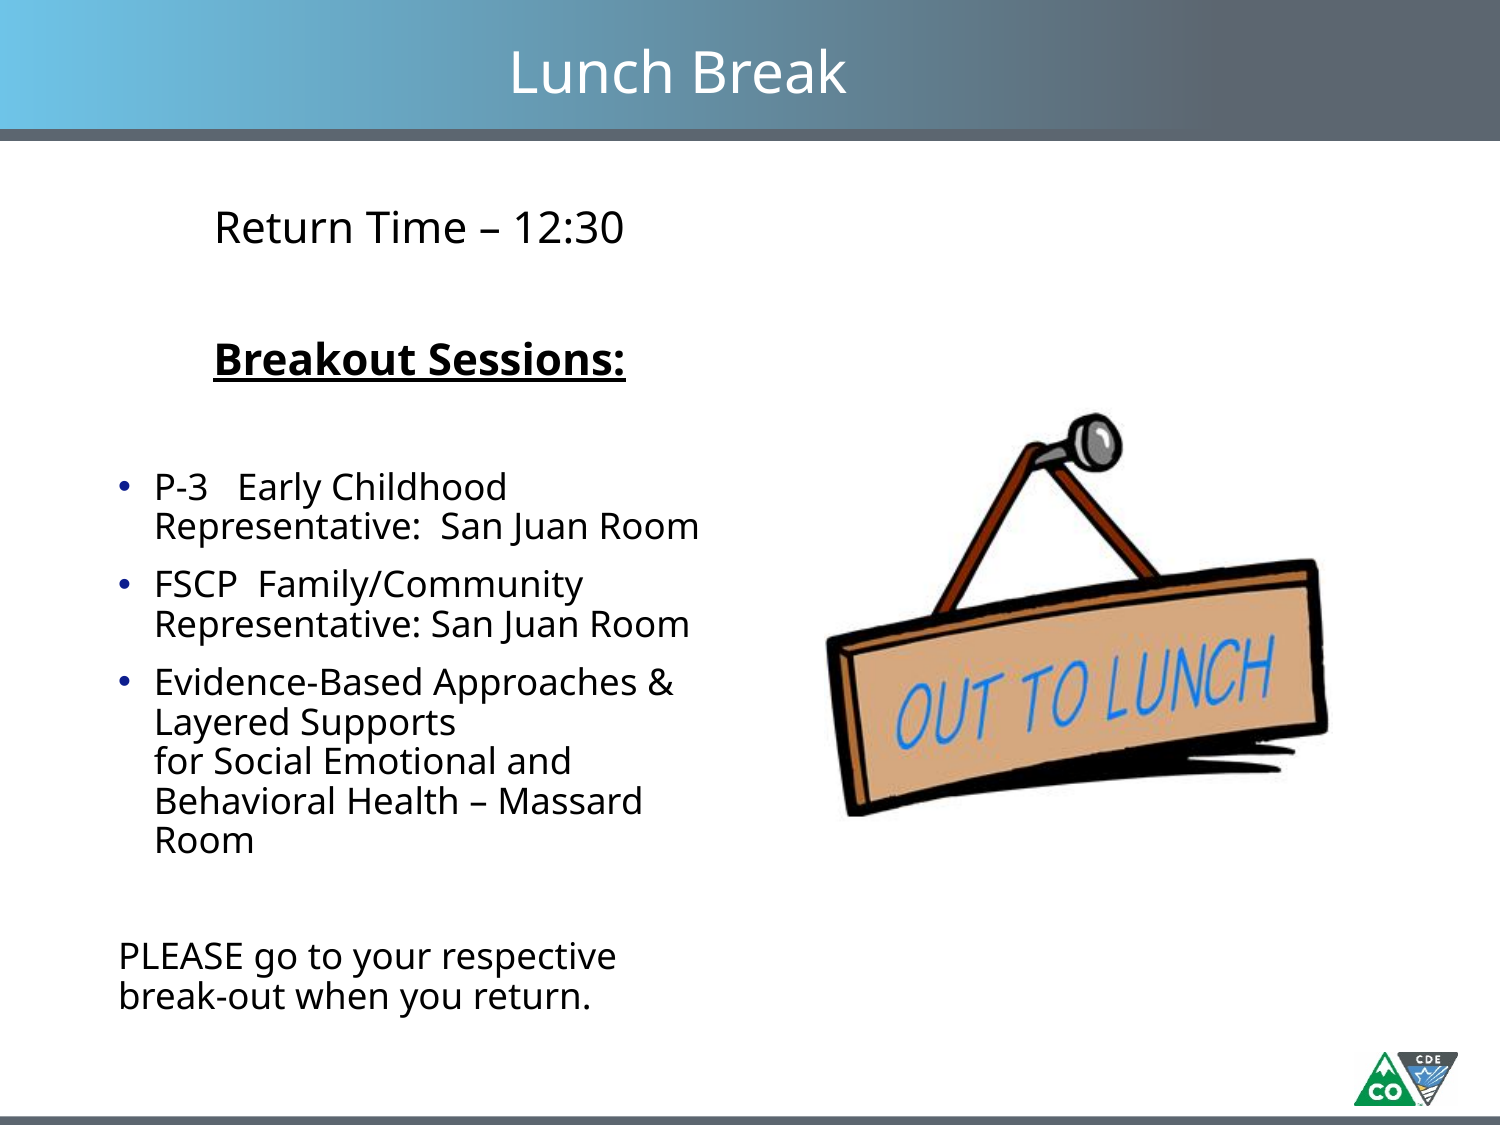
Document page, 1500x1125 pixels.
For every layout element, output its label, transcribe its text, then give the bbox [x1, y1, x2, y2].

title Lunch Break [31, 31, 1326, 117]
list Return Time – 12:30 Breakout Sessions: P-3 Early Childhood Representative: San Juan Room FSCP Family/Community Representative: San Juan Room Evidence-Based Approaches & Layered Supports for Social Emotional and Behavioral Health – Massard Room PLEASE go to your respective break-out when you return. [103, 198, 737, 1028]
picture [1354, 1052, 1458, 1106]
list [824, 358, 1333, 867]
